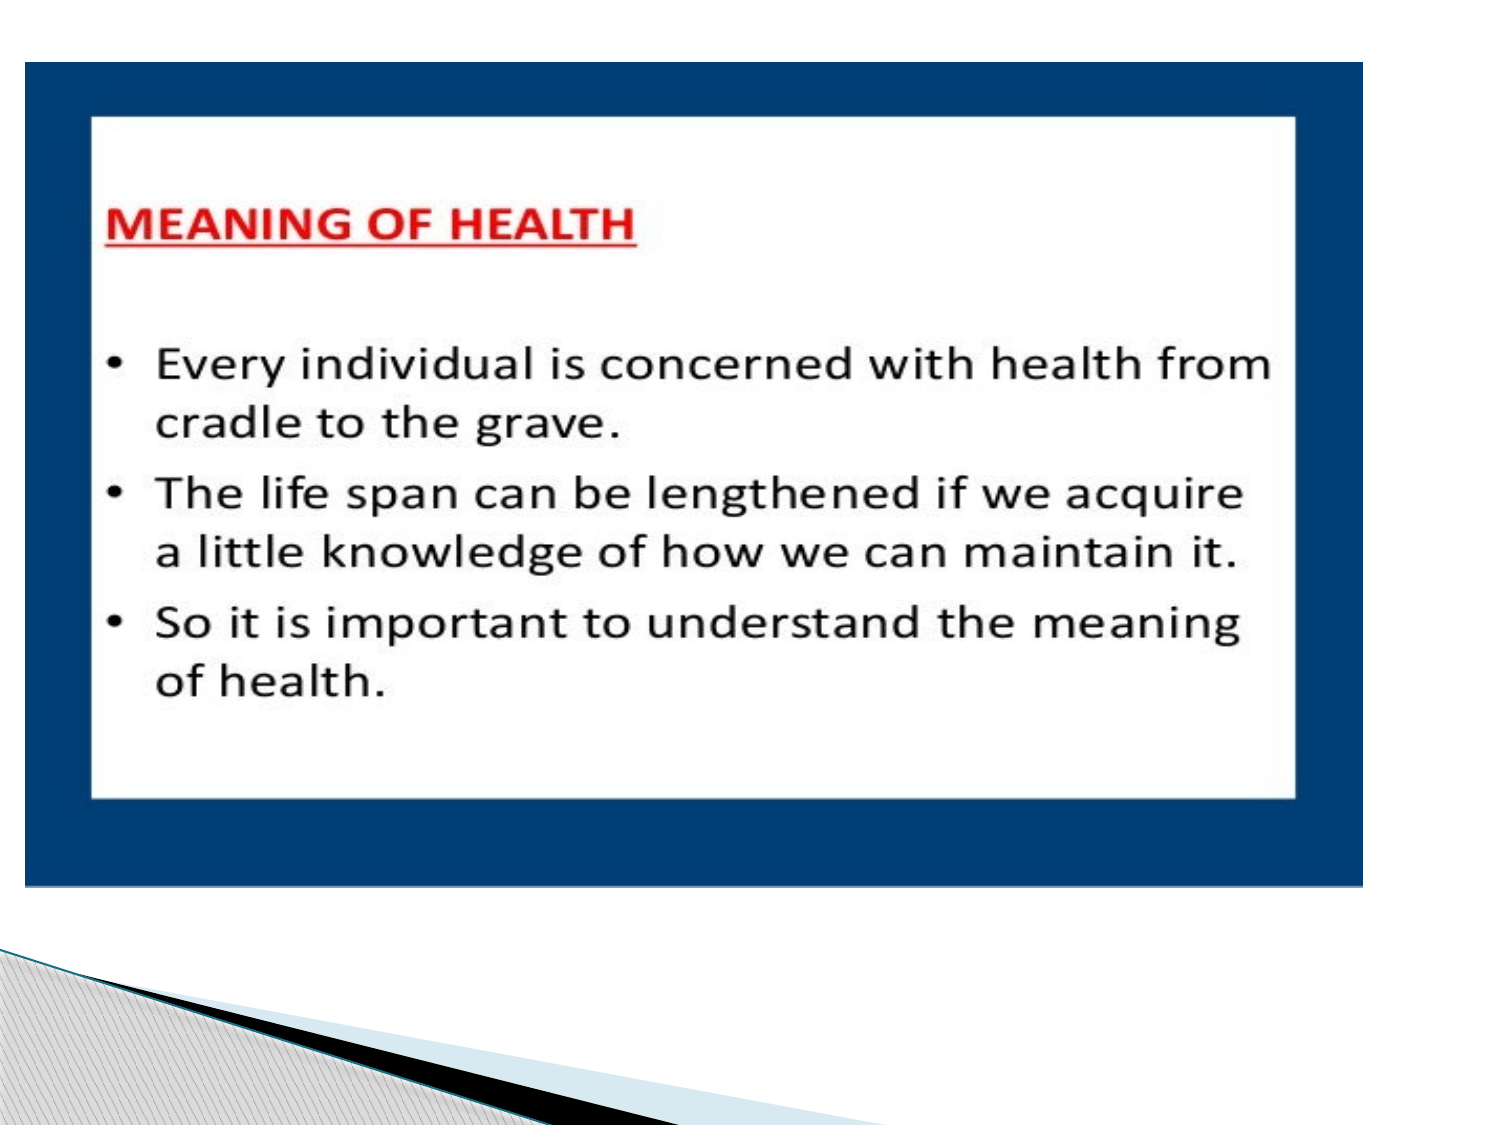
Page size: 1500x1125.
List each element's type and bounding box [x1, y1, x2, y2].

picture [25, 62, 1363, 888]
